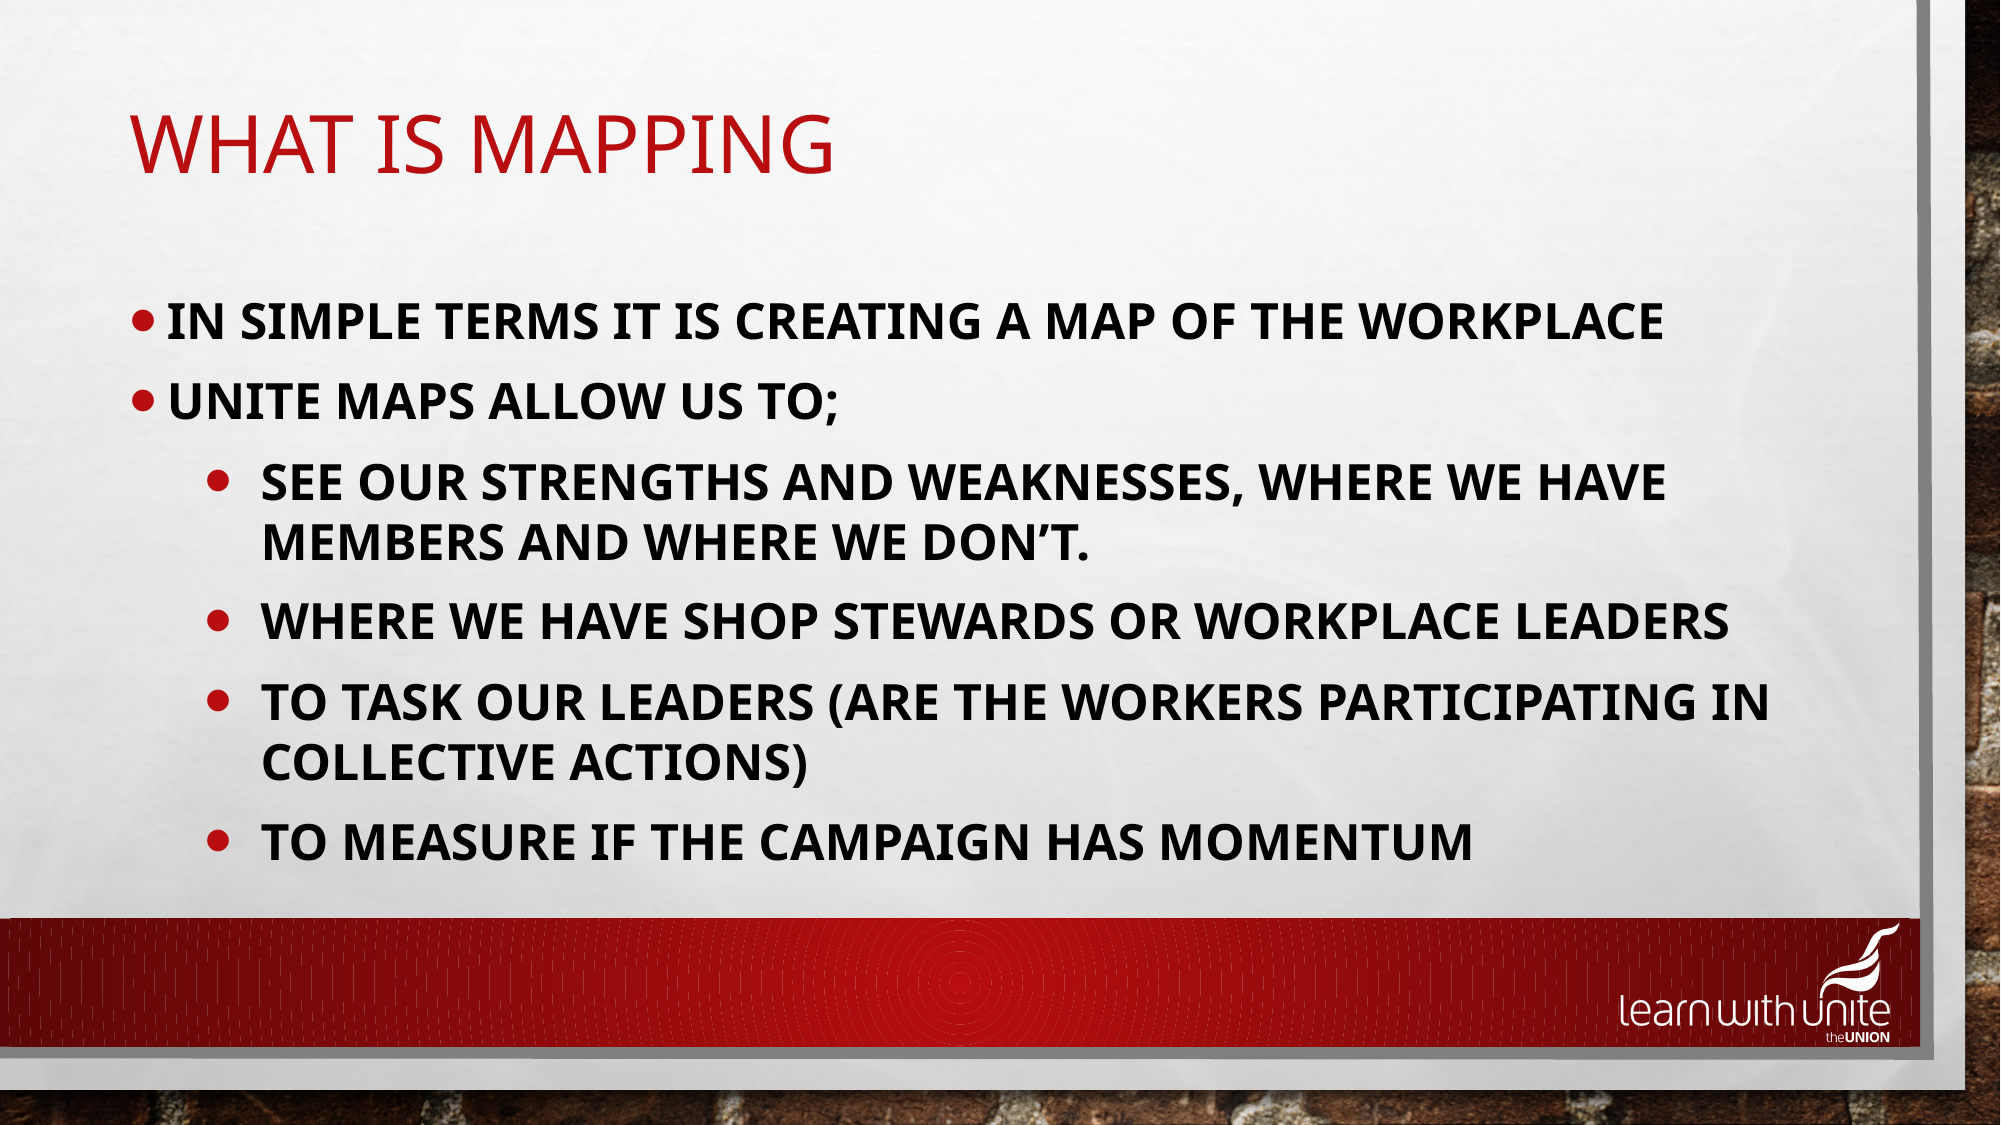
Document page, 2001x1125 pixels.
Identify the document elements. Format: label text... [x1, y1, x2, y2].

list In simple terms it is creating a map of the workplace Unite maps allow us to; See our strengths and weaknesses, where we have members and where we don’t. Where we have shop stewards or workplace leaders To task our leaders (are the workers participating in collective actions) To measure if the campaign has momentum [114, 243, 1820, 917]
picture [0, 0, 2000, 1125]
title What is mapping [114, 95, 1820, 199]
picture [1614, 913, 1906, 1061]
